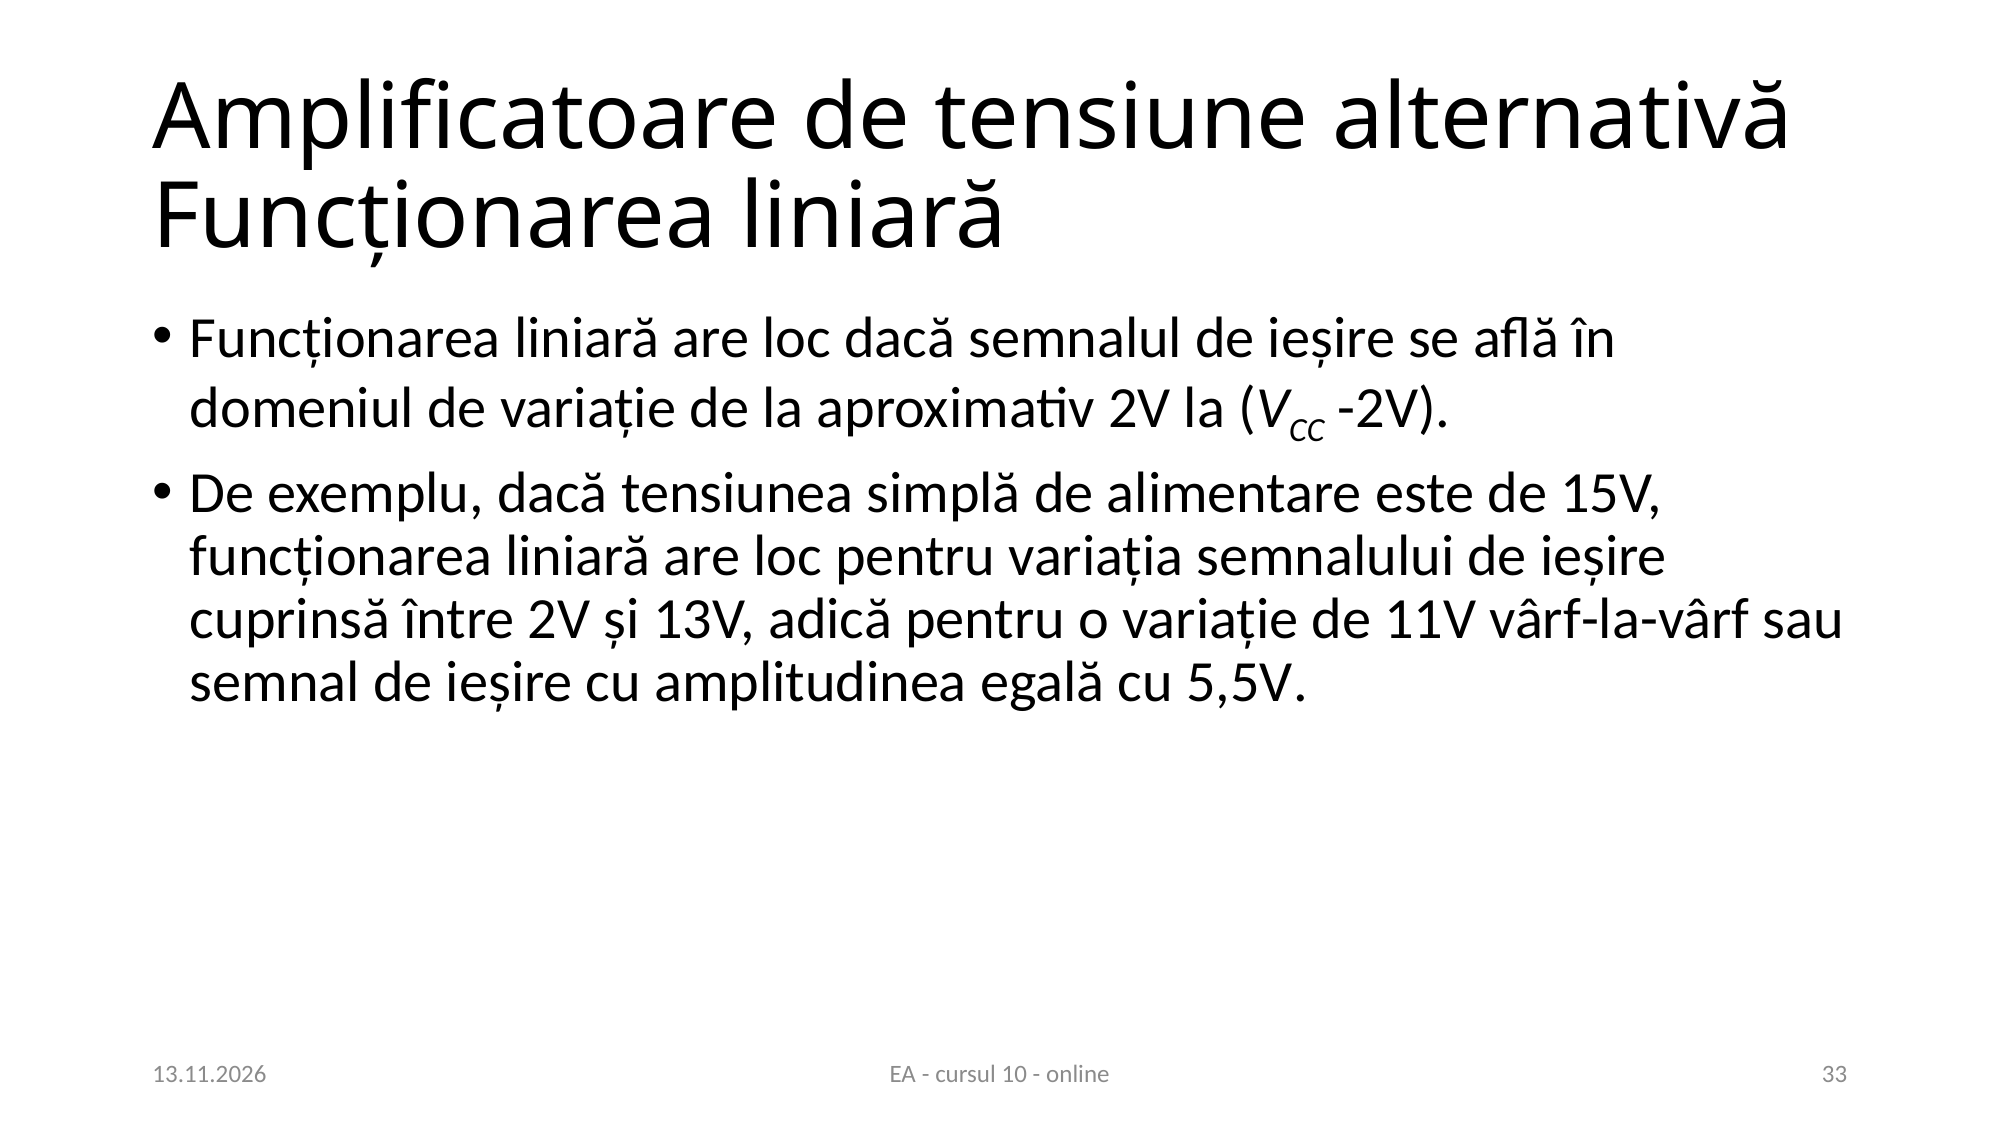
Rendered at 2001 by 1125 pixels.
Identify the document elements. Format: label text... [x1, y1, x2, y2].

slide_number 33 [1412, 1042, 1863, 1103]
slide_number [137, 1042, 588, 1103]
footer EA - cursul 10 - online [662, 1042, 1338, 1103]
title Amplificatoare de tensiune alternativă Funcționarea liniară [137, 59, 1863, 278]
list Funcţionarea liniară are loc dacă semnalul de ieşire se află în domeniul de variaţie de la aproximativ 2V la (VCC -2V). De exemplu, dacă tensiunea simplă de alimentare este de 15V, funcţionarea liniară are loc pentru variaţia semnalului de ieşire cuprinsă între 2V şi 13V, adică pentru o variaţie de 11V vârf-la-vârf sau semnal de ieșire cu amplitudinea egală cu 5,5V. [137, 299, 1863, 1014]
